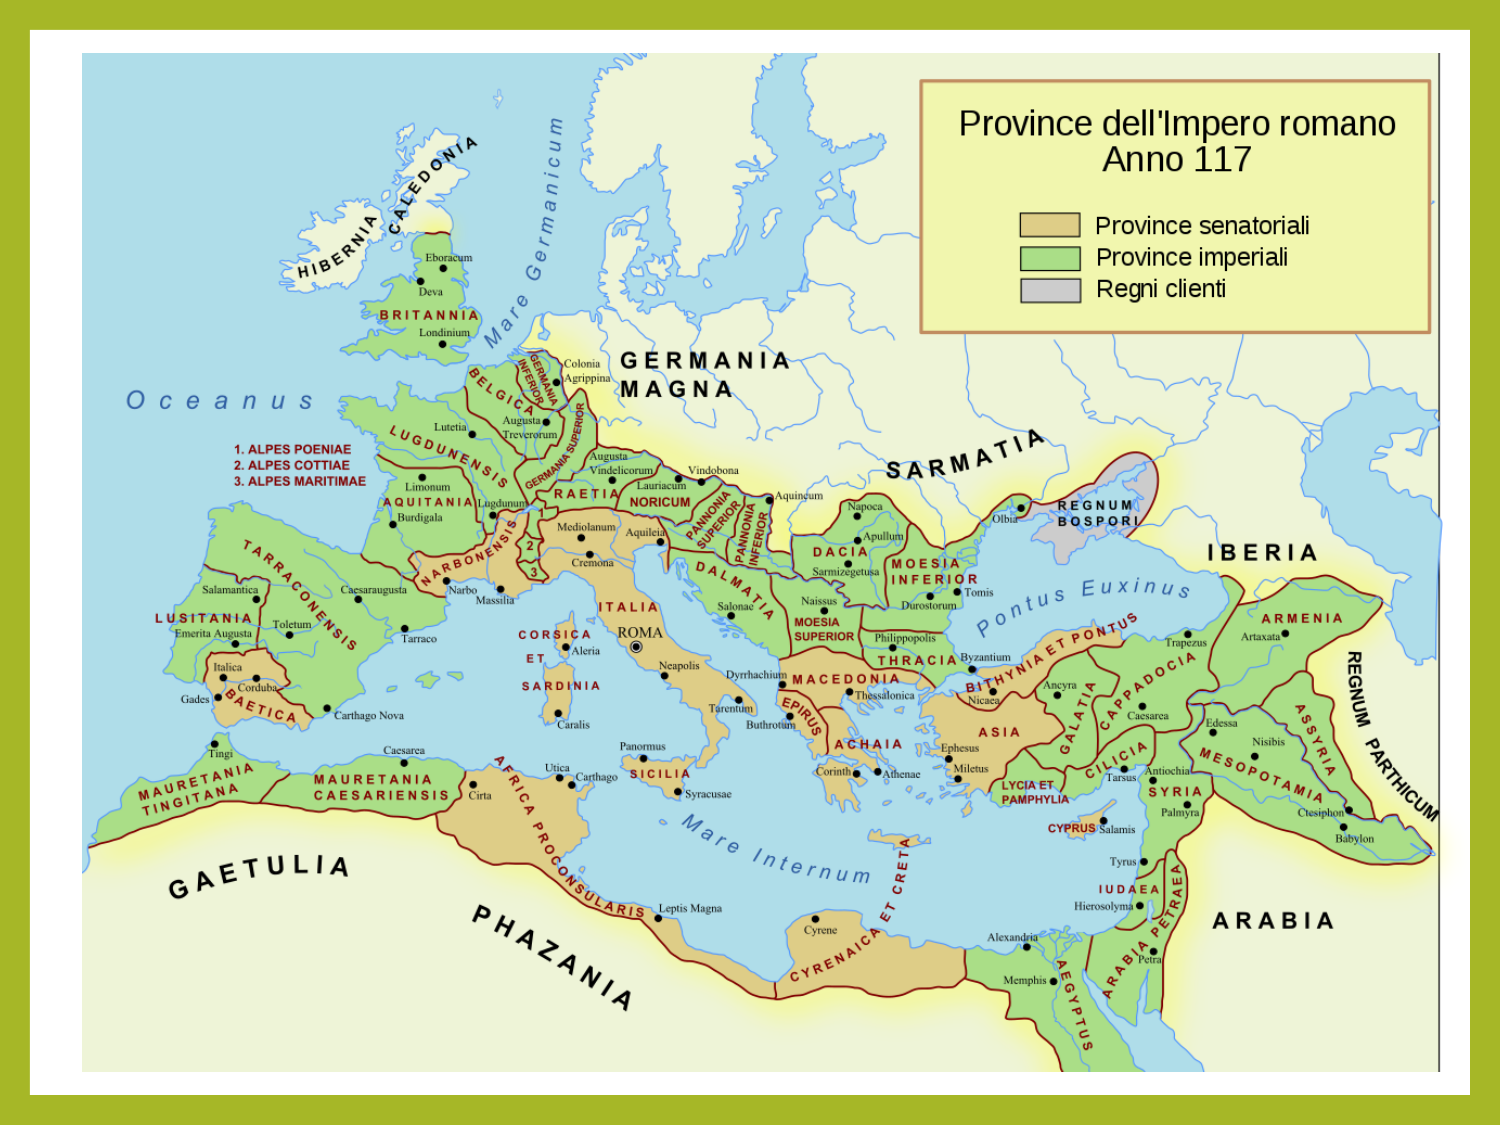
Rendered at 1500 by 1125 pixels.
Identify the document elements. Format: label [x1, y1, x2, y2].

picture [81, 53, 1471, 1072]
